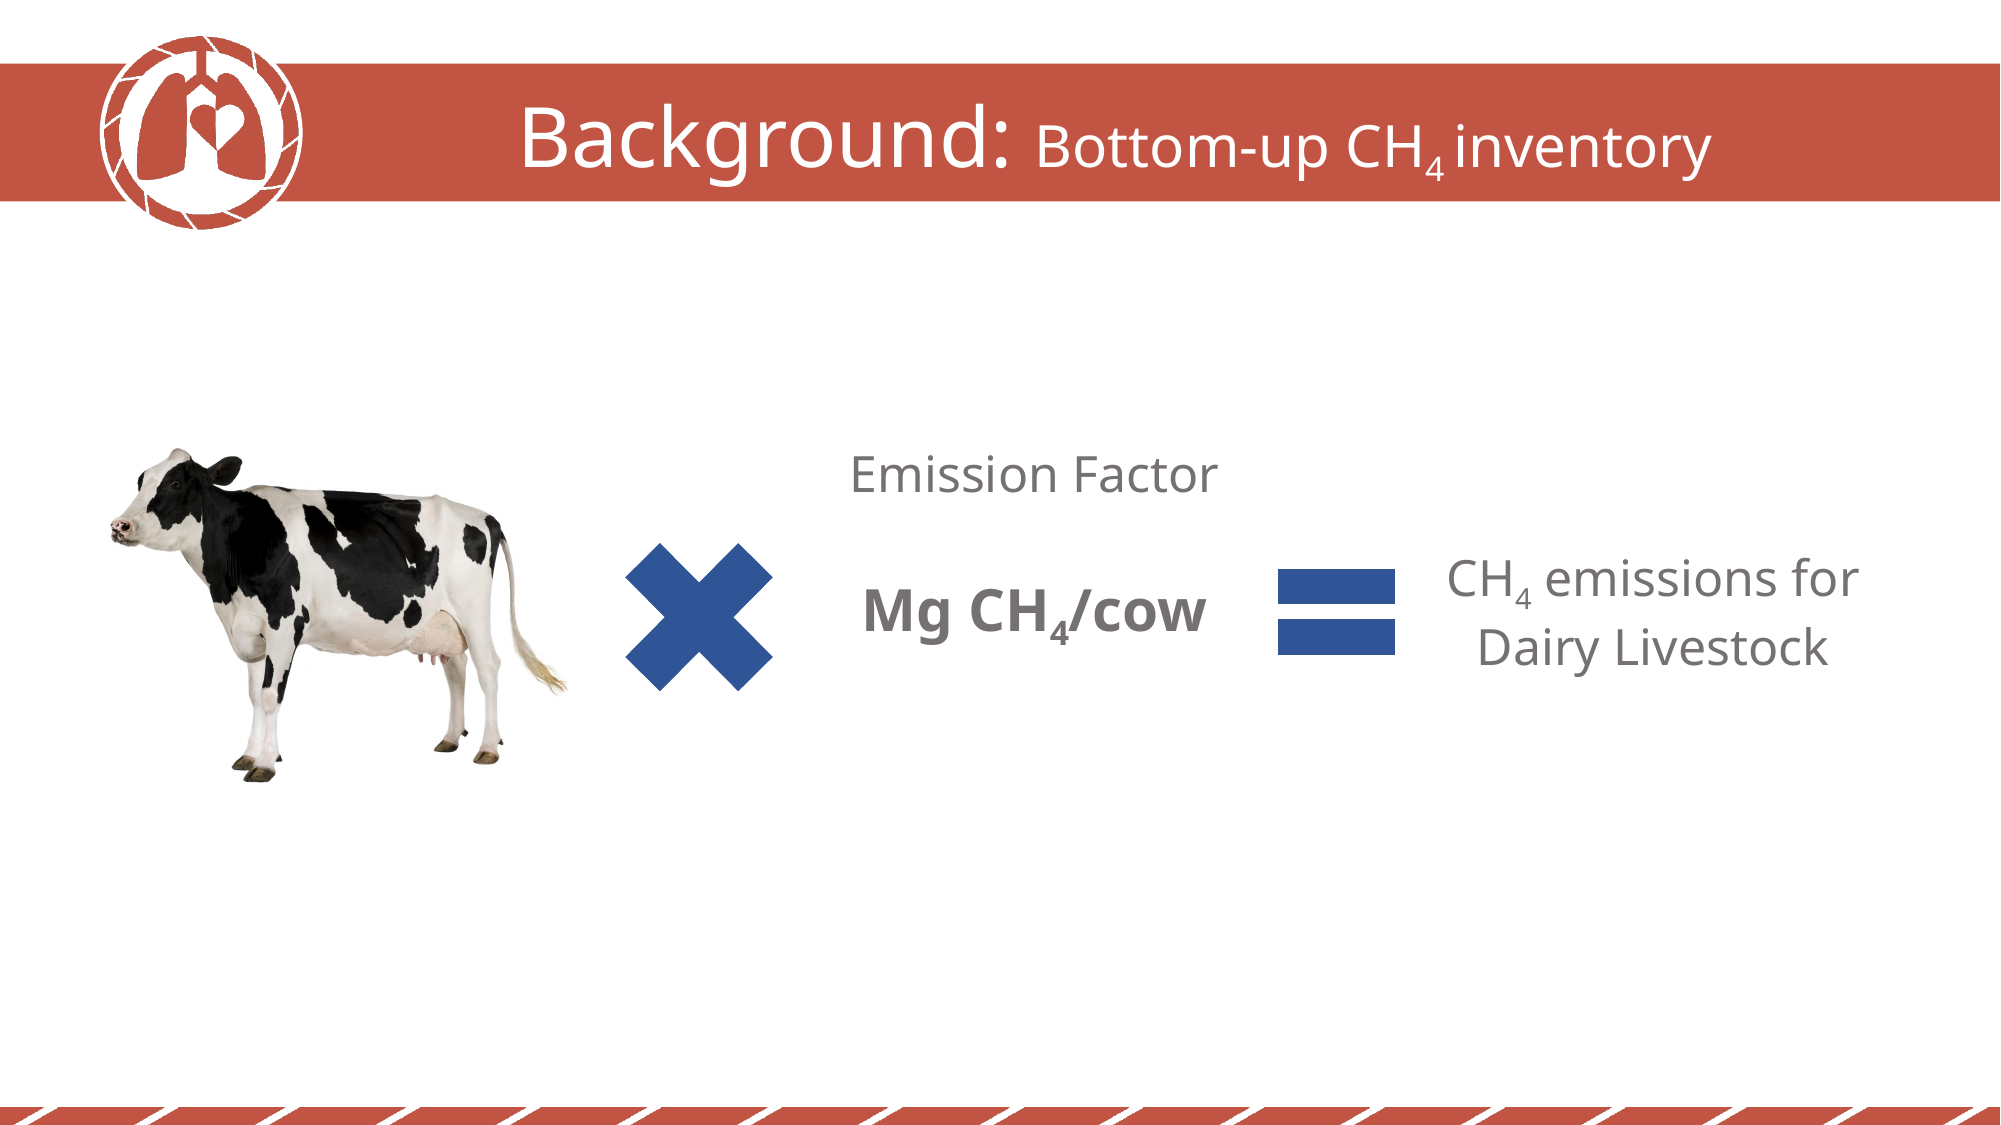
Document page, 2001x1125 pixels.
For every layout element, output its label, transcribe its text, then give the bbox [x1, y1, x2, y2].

picture [99, 31, 303, 234]
picture [63, 404, 592, 802]
text_box CH4 emissions for Dairy Livestock [1417, 539, 1890, 683]
text_box [620, 538, 778, 696]
text_box [1278, 619, 1395, 655]
text_box Background: Bottom-up CH4 inventory [328, 84, 1902, 190]
text_box [1278, 569, 1395, 604]
text_box Emission Factor Mg CH4/cow [830, 435, 1239, 660]
picture [0, 1107, 2000, 1125]
